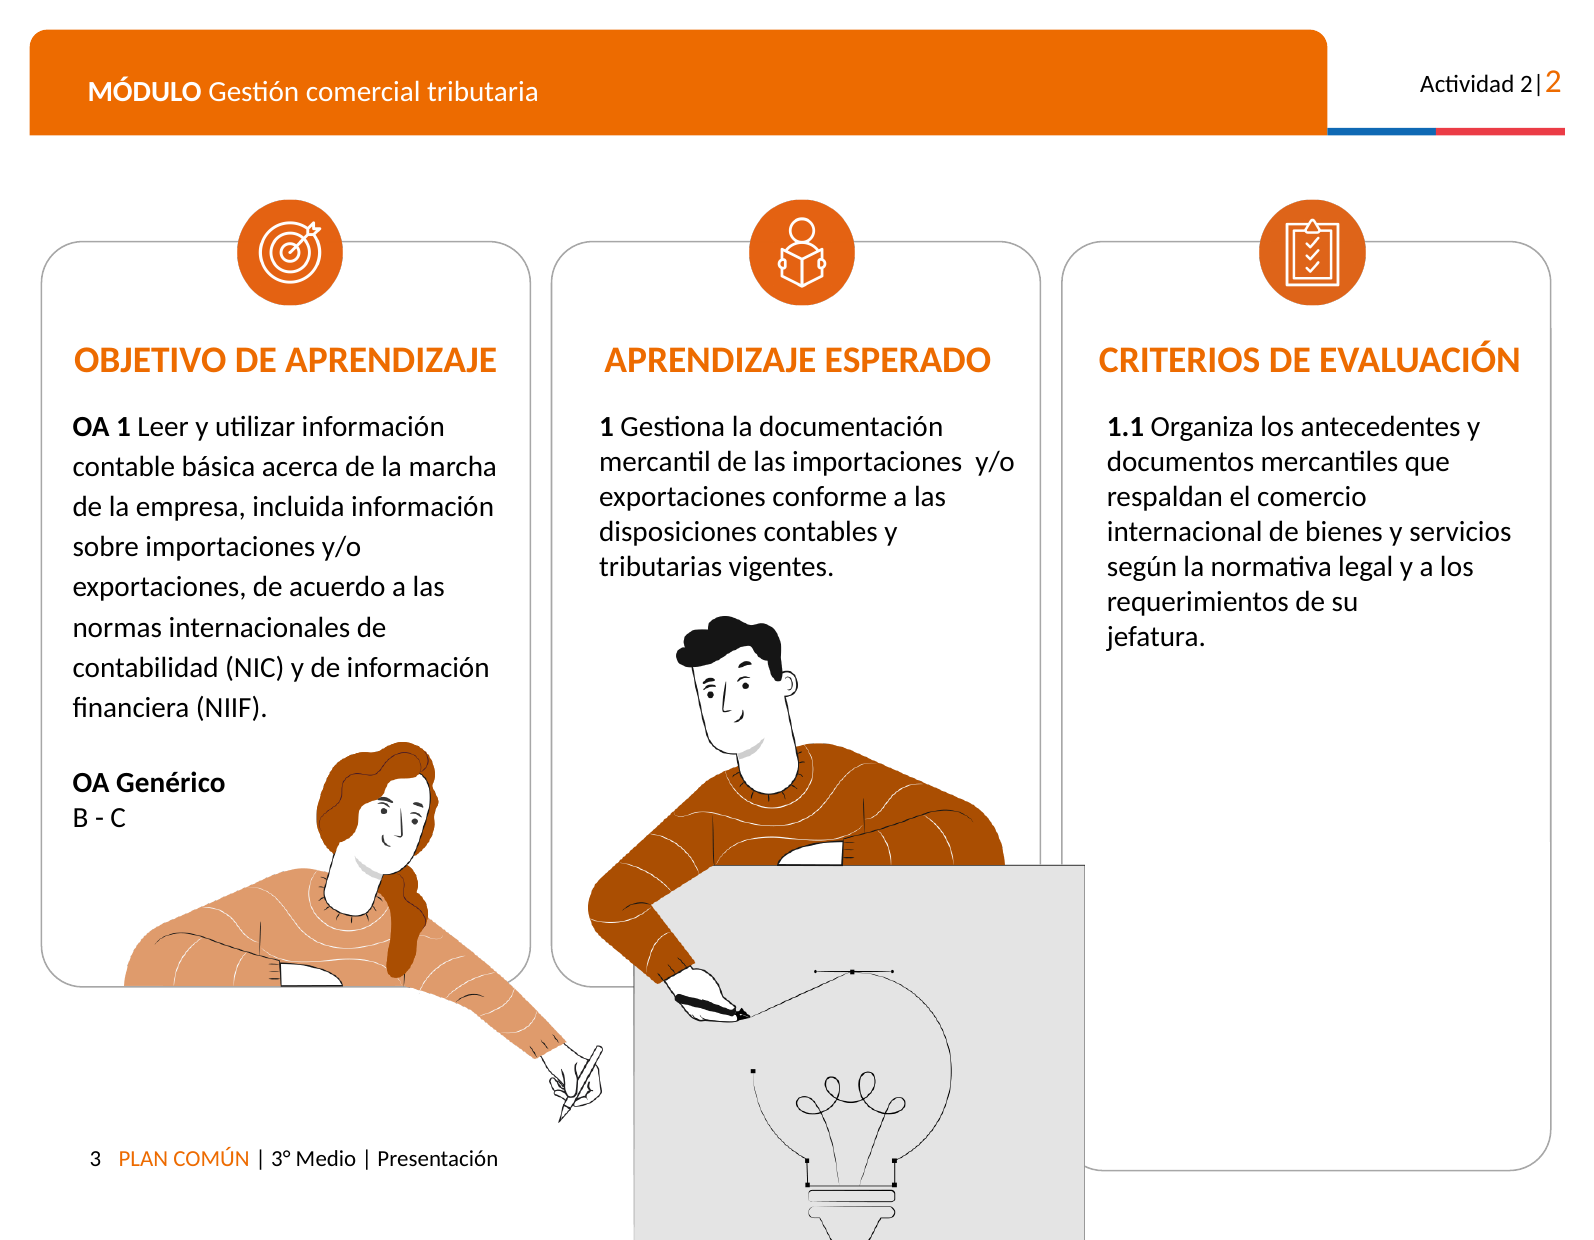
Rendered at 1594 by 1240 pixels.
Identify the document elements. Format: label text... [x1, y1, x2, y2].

text_box [16, 135, 1575, 366]
text_box [1061, 241, 1551, 1171]
text_box [41, 241, 531, 987]
text_box APRENDIZAJE ESPERADO [584, 327, 1013, 395]
text_box CRITERIOS DE EVALUACIÓN [1075, 327, 1545, 395]
text_box 1 Gestiona la documentación mercantil de las importaciones y/o exportaciones conforme a las disposiciones contables y tributarias vigentes. [584, 392, 1041, 618]
text_box 1.1 Organiza los antecedentes y documentos mercantiles que respaldan el comercio internacional de bienes y servicios según la normativa legal y a los requerimientos de su jefatura. [1091, 395, 1533, 1042]
picture [1254, 197, 1371, 308]
picture [123, 616, 1086, 1240]
picture [231, 197, 347, 308]
picture [744, 197, 861, 308]
text_box [551, 241, 1041, 740]
text_box OBJETIVO DE APRENDIZAJE [58, 327, 513, 395]
